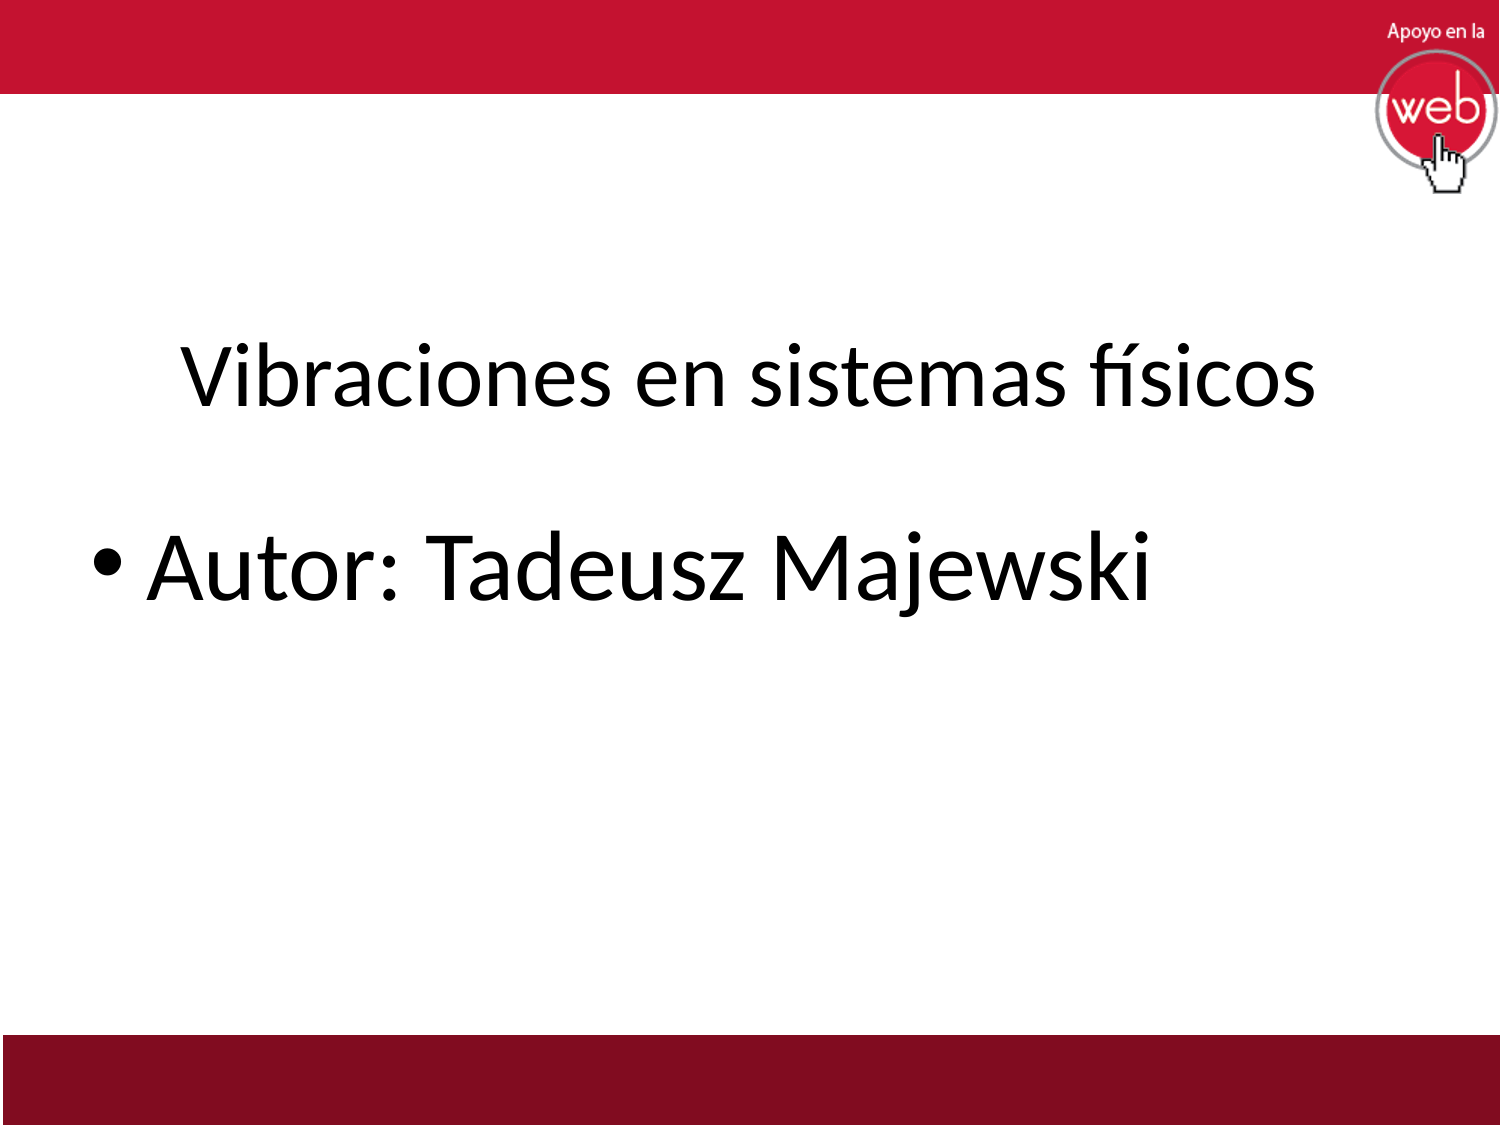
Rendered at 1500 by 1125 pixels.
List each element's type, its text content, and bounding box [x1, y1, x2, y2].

list Autor: Tadeusz Majewski [75, 493, 1425, 1125]
picture [0, 0, 1500, 1125]
title Vibraciones en sistemas físicos [75, 275, 1425, 464]
